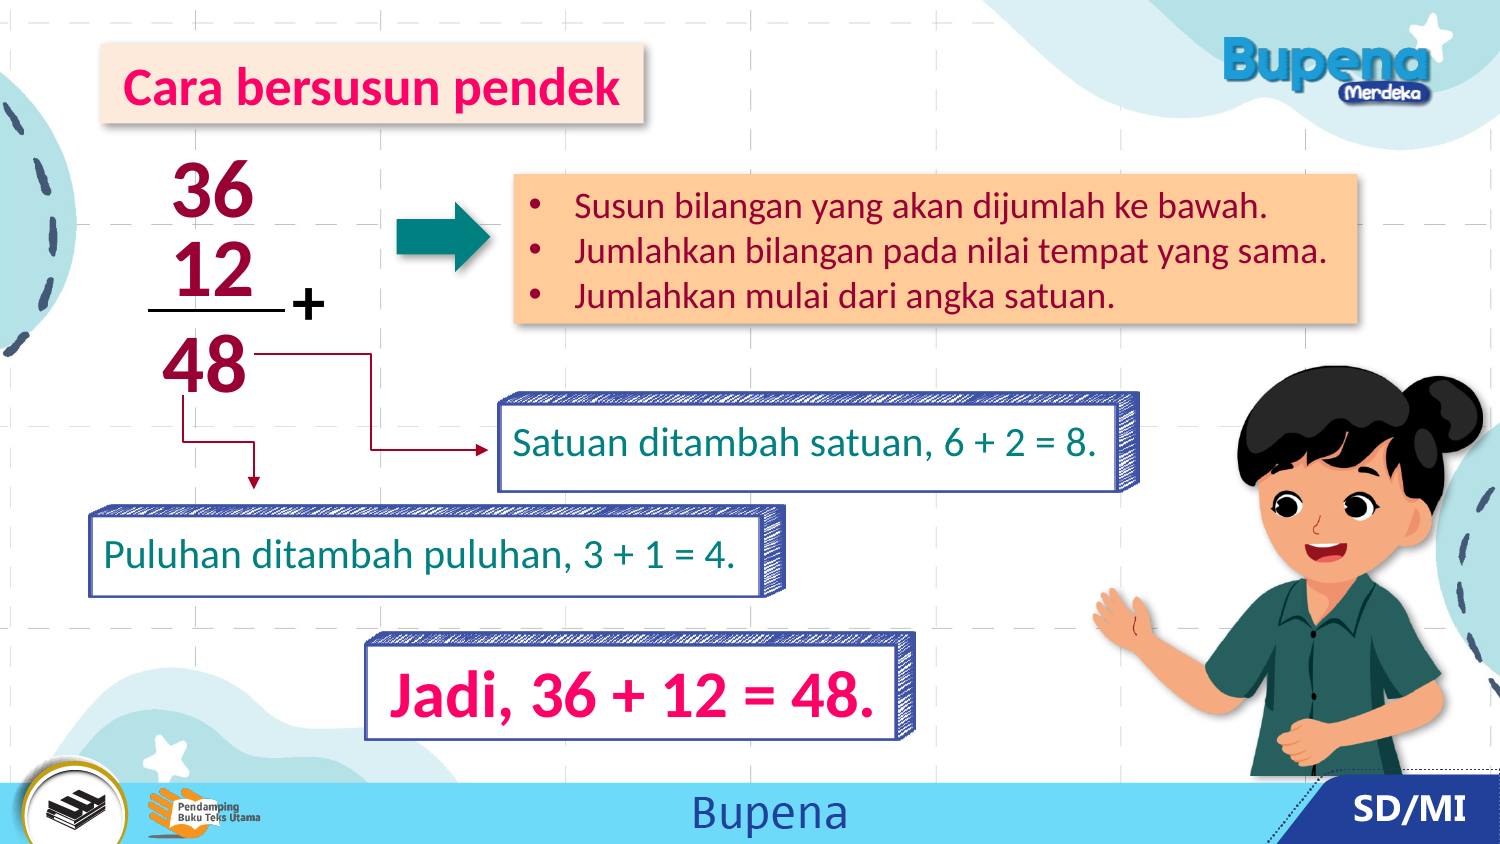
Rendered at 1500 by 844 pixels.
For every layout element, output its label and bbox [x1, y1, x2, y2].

text_box [147, 251, 342, 348]
text_box [497, 391, 1140, 493]
text_box [88, 504, 786, 598]
text_box [363, 631, 928, 741]
text_box [170, 406, 266, 478]
picture [0, 0, 1500, 844]
text_box [253, 353, 489, 451]
